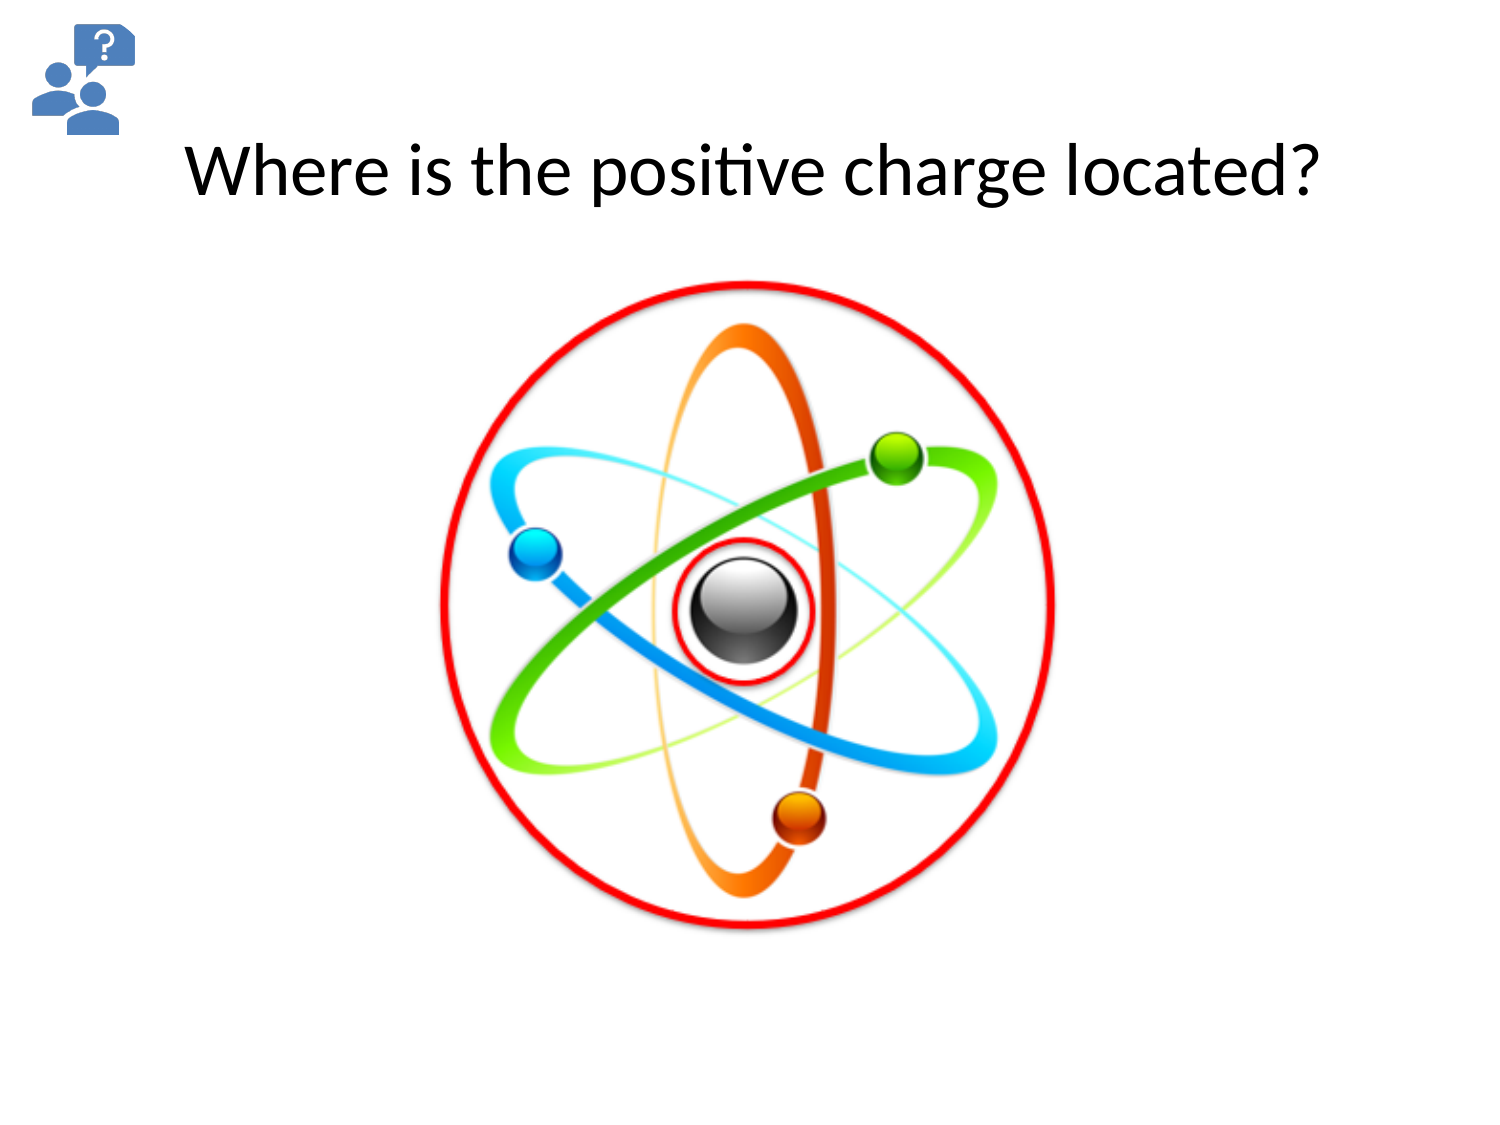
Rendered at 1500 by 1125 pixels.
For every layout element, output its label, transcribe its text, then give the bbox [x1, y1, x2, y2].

text_box Where is the positive charge located? [169, 112, 1357, 218]
text_box [14, 13, 153, 146]
picture [395, 271, 1101, 956]
